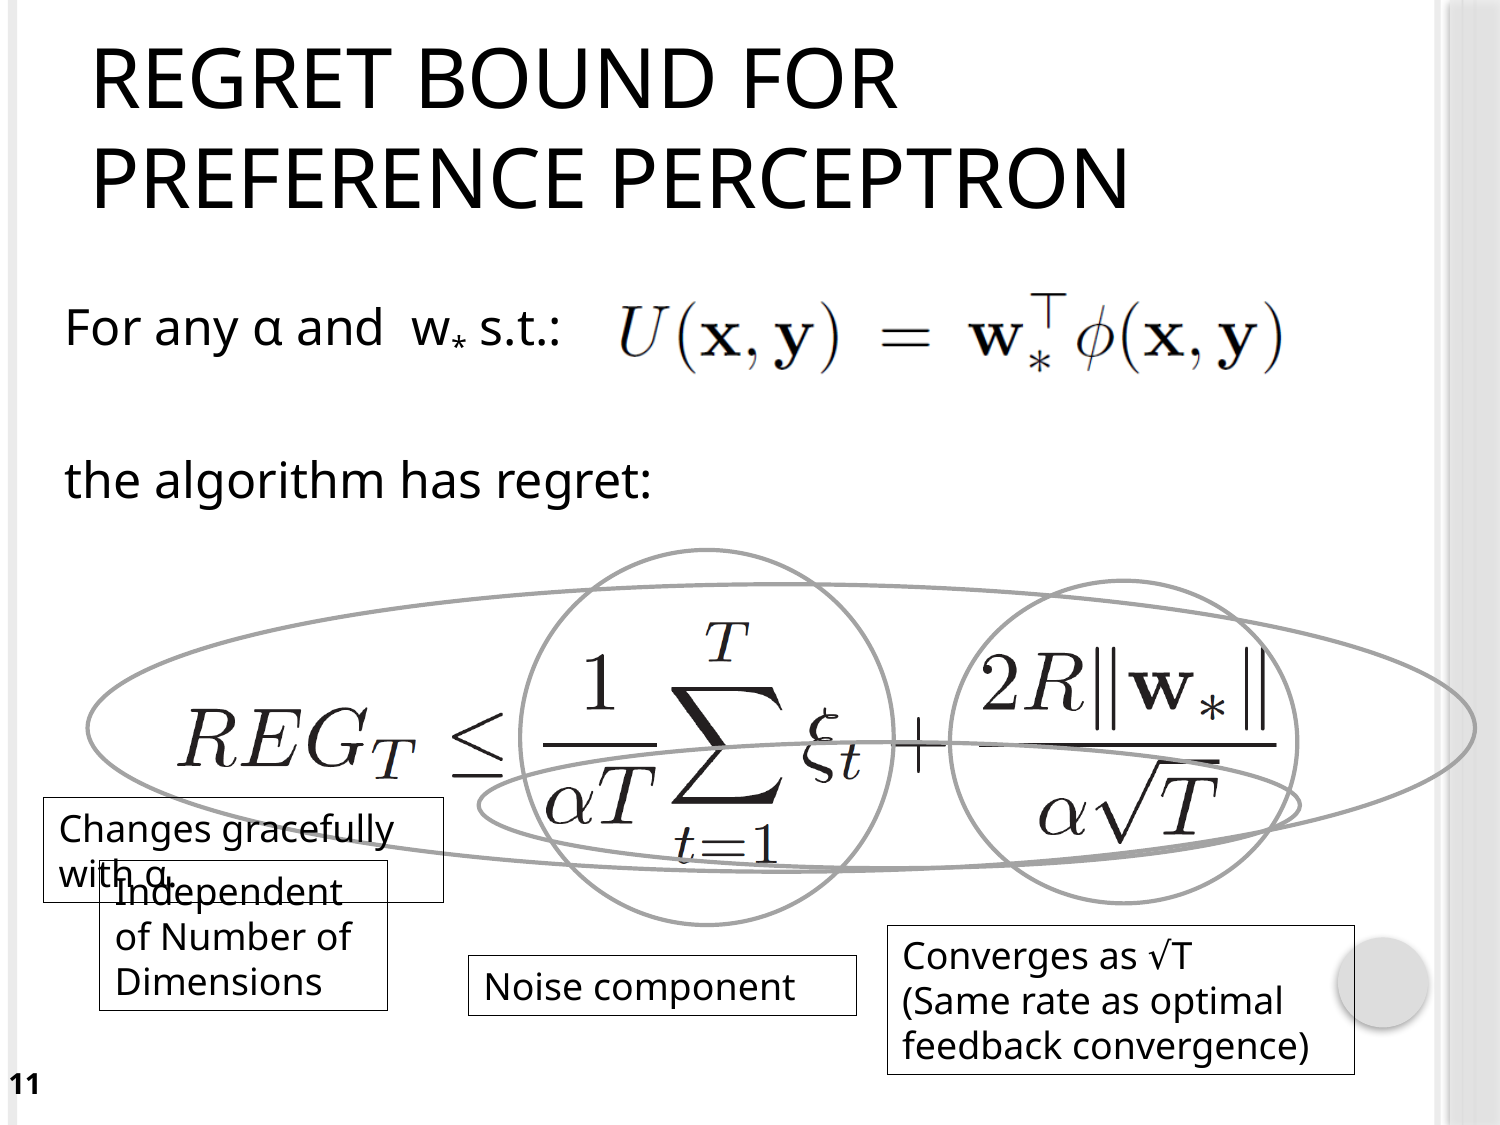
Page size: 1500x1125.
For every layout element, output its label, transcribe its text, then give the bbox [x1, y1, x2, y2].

text_box Independent of Number of Dimensions [99, 903, 388, 1011]
text_box [1024, 877, 1223, 906]
text_box [1293, 790, 1303, 820]
text_box [578, 877, 835, 928]
title Regret Bound For Preference Perceptron [75, 45, 1300, 233]
picture [613, 285, 1287, 376]
text_box Noise component [468, 955, 857, 1016]
text_box [85, 657, 170, 797]
text_box [577, 547, 836, 599]
text_box Changes gracefully with α. [43, 797, 444, 903]
text_box [1038, 578, 1209, 599]
text_box [1293, 628, 1478, 828]
text_box [817, 582, 1049, 599]
text_box [1293, 698, 1300, 786]
list For any α and w* s.t.: the algorithm has regret: [50, 288, 1463, 619]
picture [175, 602, 1287, 869]
text_box Converges as √T (Same rate as optimal feedback convergence) [887, 925, 1355, 1075]
text_box [455, 587, 590, 599]
